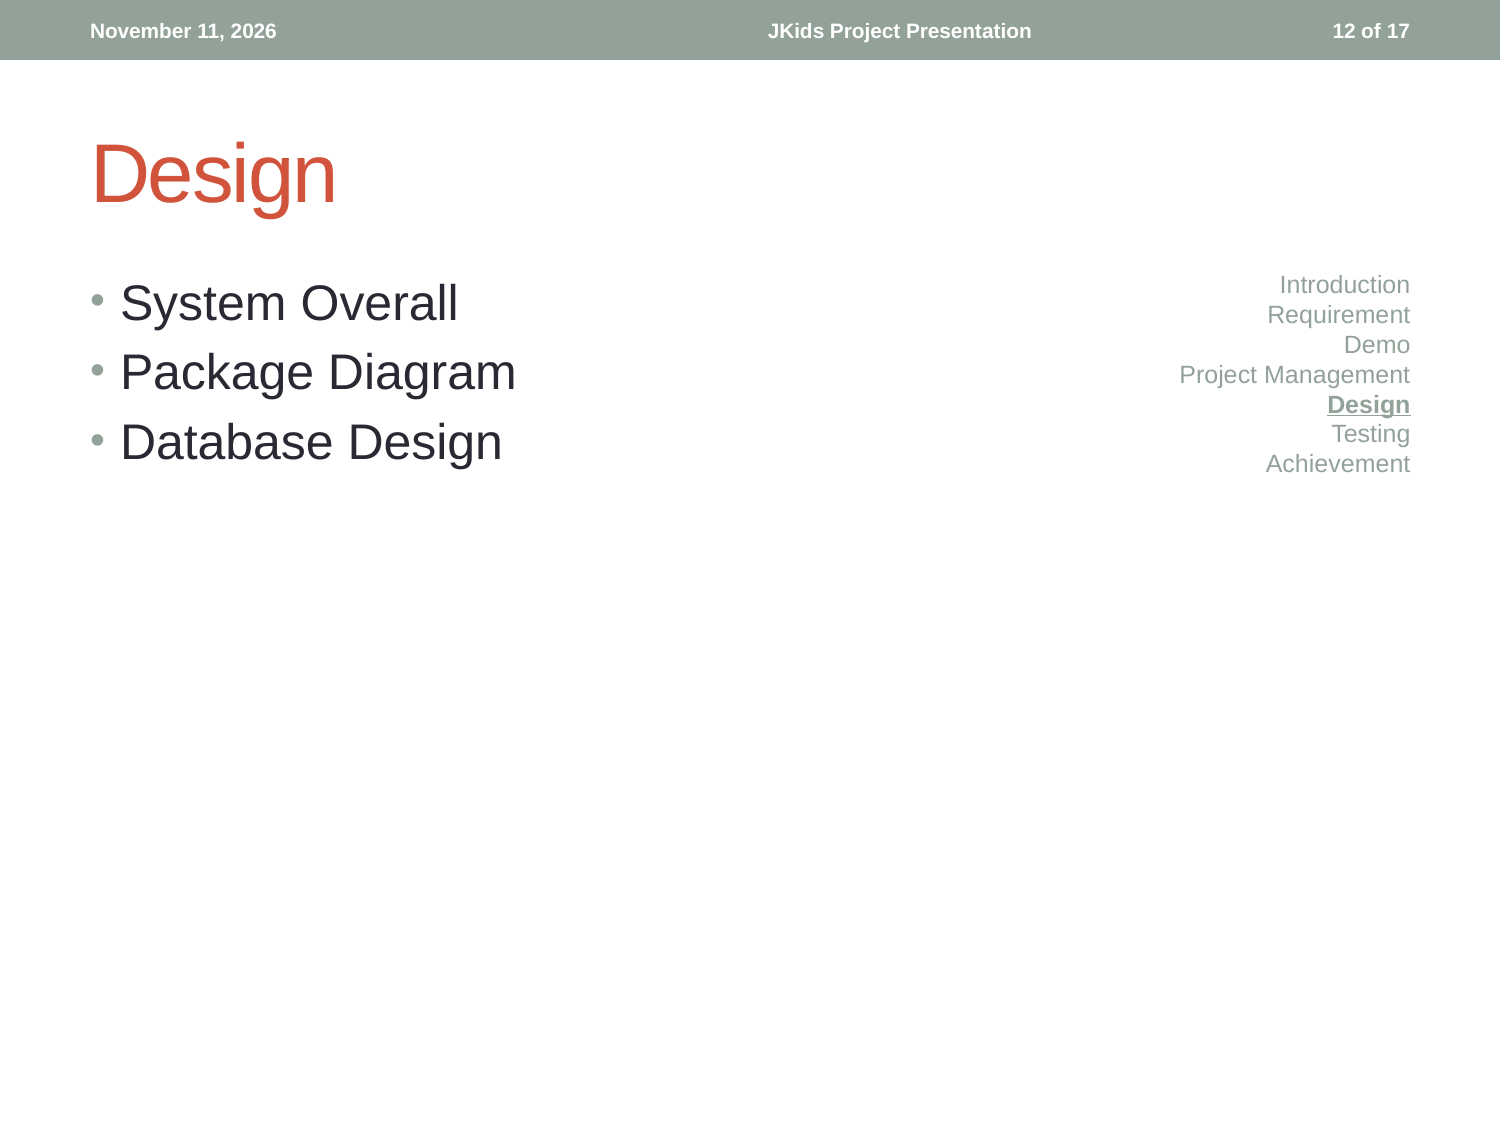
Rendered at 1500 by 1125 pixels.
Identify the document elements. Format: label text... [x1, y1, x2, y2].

list System Overall Package Diagram Database Design [75, 262, 1425, 1063]
text_box Introduction Requirement Demo Project Management Design Testing Achievement [1096, 260, 1426, 516]
title Design [75, 87, 1425, 250]
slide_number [75, 3, 550, 57]
slide_number 12 of 17 [1250, 3, 1425, 57]
footer JKids Project Presentation [562, 3, 1238, 57]
